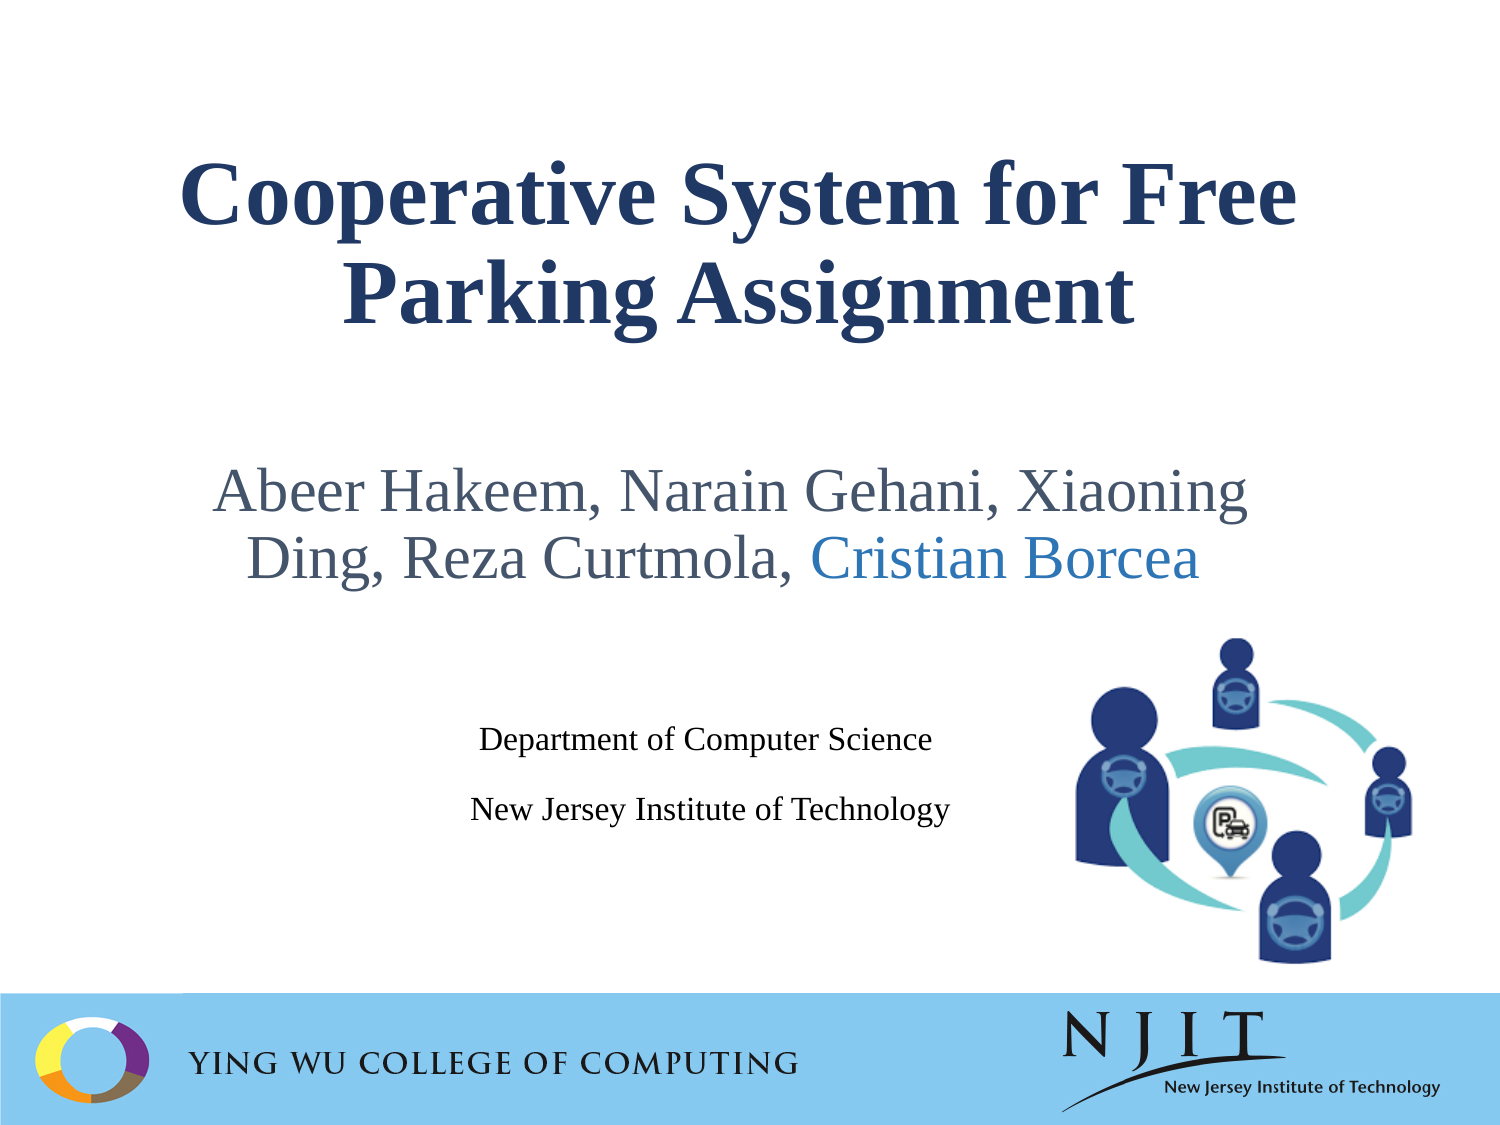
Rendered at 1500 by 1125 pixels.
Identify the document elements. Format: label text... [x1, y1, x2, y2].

title Cooperative System for Free Parking Assignment [39, 109, 1440, 352]
picture [0, 993, 1500, 1125]
picture [1074, 637, 1414, 967]
text_box Department of Computer Science New Jersey Institute of Technology [187, 702, 1074, 858]
subtitle Abeer Hakeem, Narain Gehani, Xiaoning Ding, Reza Curtmola, Cristian Borcea [150, 450, 1313, 625]
